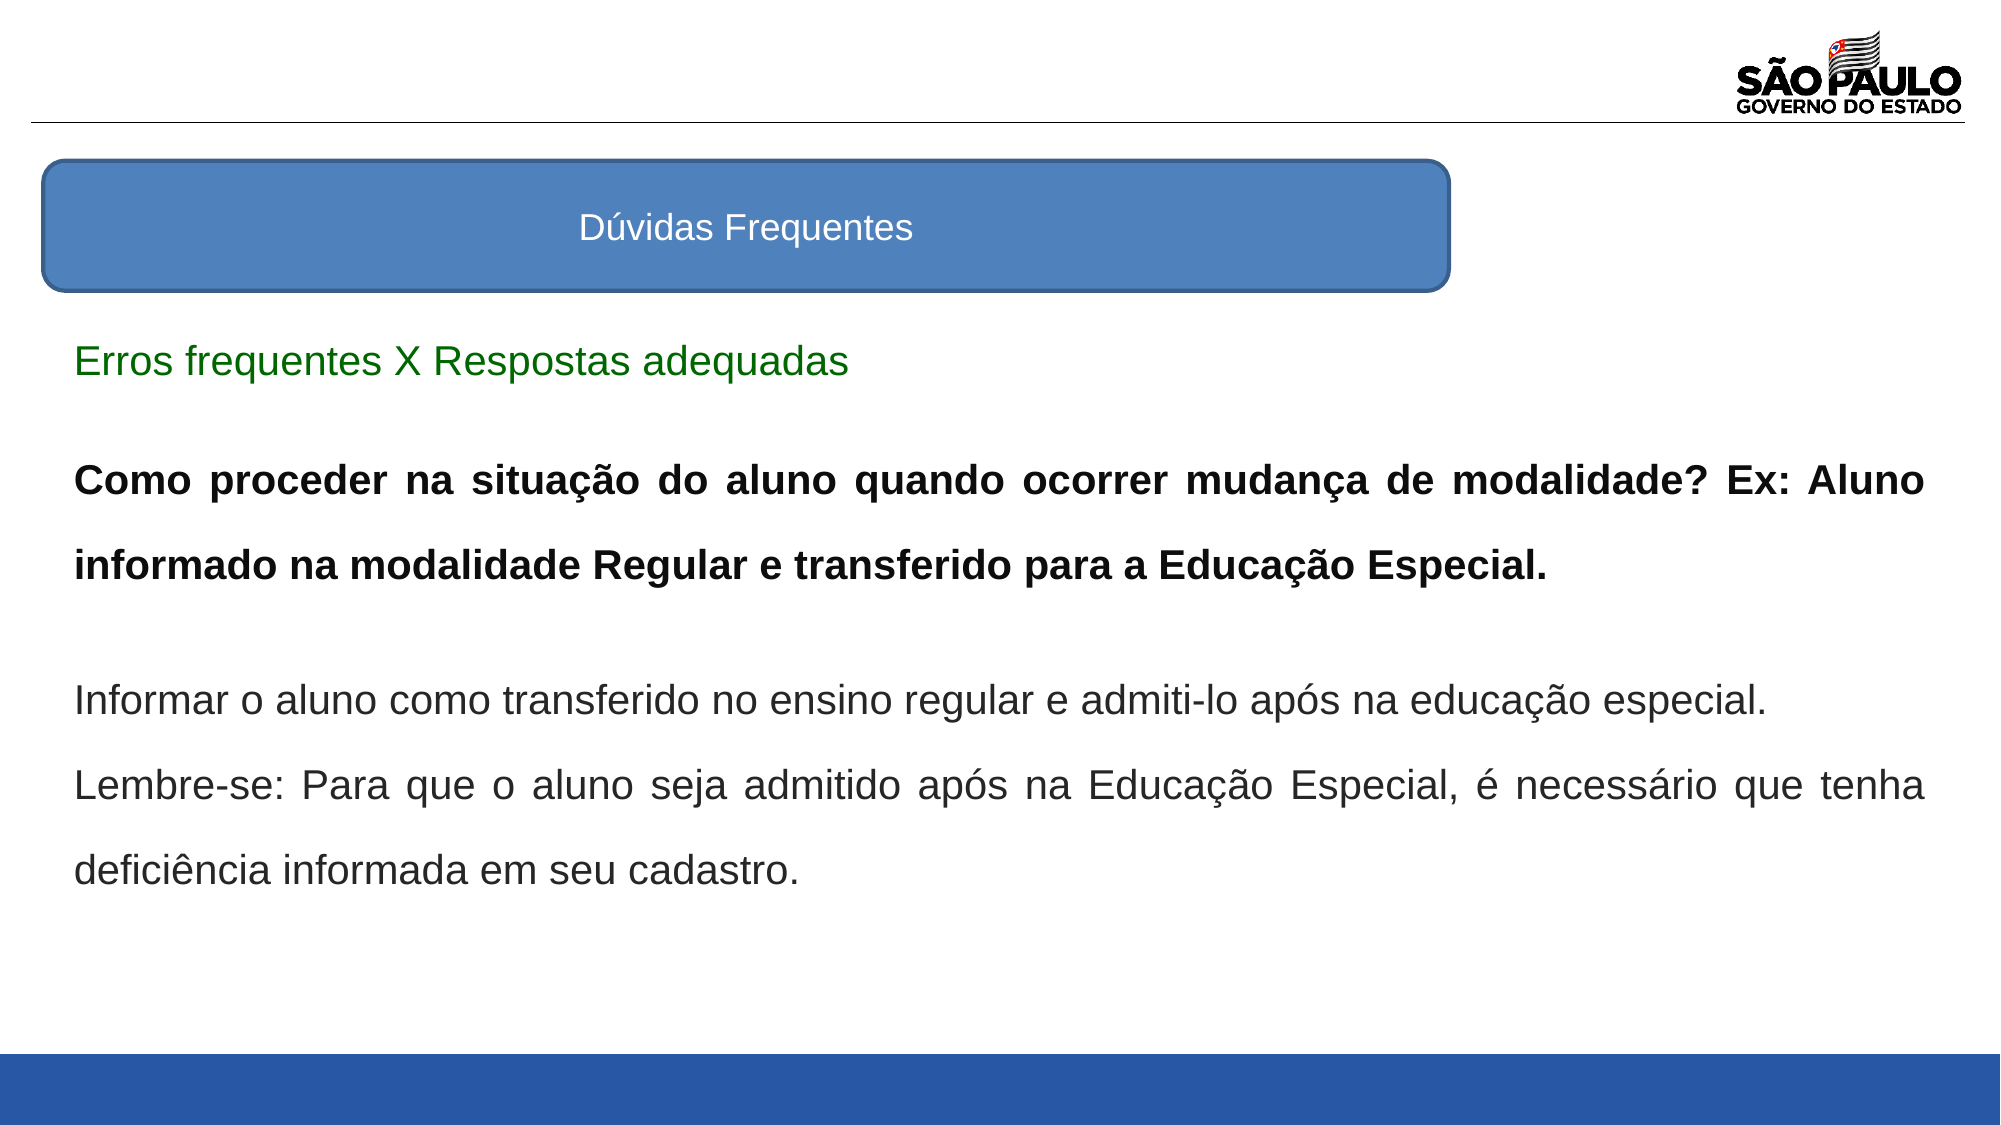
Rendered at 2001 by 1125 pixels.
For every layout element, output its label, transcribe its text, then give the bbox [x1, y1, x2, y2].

picture [1732, 25, 1965, 118]
text_box Erros frequentes X Respostas adequadas Como proceder na situação do aluno quando ocorrer mudança de modalidade? Ex: Aluno informado na modalidade Regular e transferido para a Educação Especial. Informar o aluno como transferido no ensino regular e admiti-lo após na educação especial. Lembre-se: Para que o aluno seja admitido após na Educação Especial, é necessário que tenha deficiência informada em seu cadastro. [59, 326, 1941, 900]
text_box Dúvidas Frequentes [41, 158, 1452, 293]
